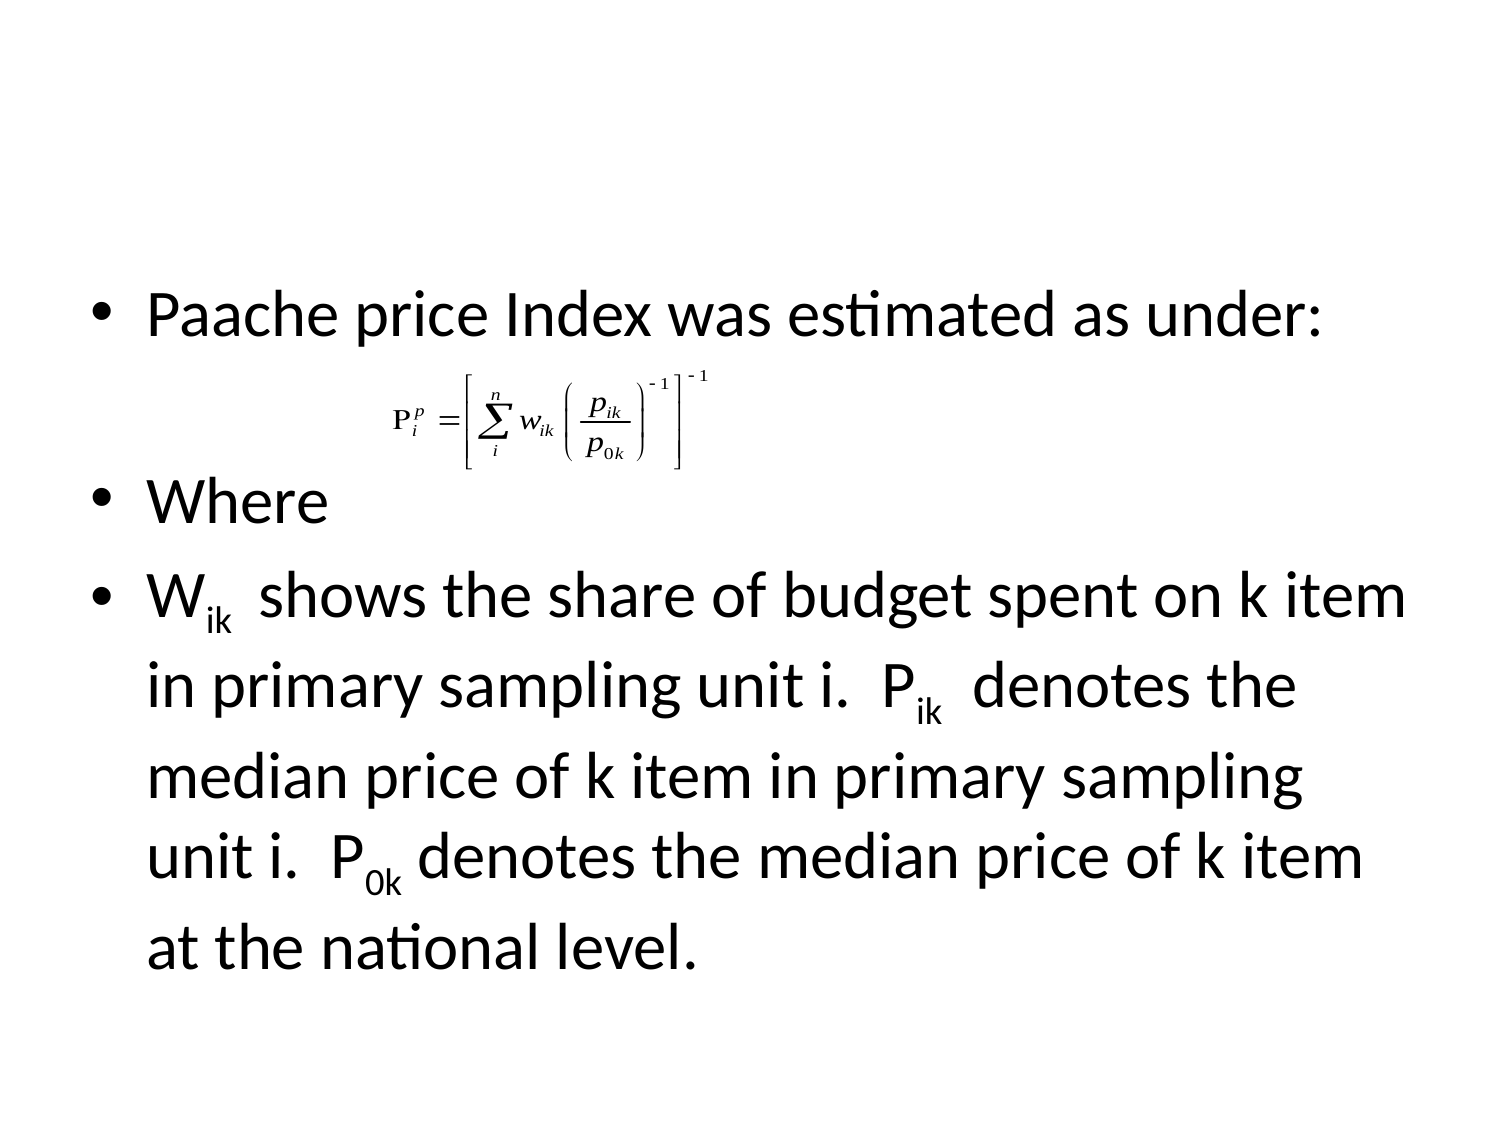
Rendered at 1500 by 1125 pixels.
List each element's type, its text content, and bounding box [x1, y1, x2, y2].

list Paache price Index was estimated as under: Where Wik shows the share of budget spent on k item in primary sampling unit i. Pik denotes the median price of k item in primary sampling unit i. P0k denotes the median price of k item at the national level. [75, 262, 1425, 1005]
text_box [387, 362, 713, 476]
